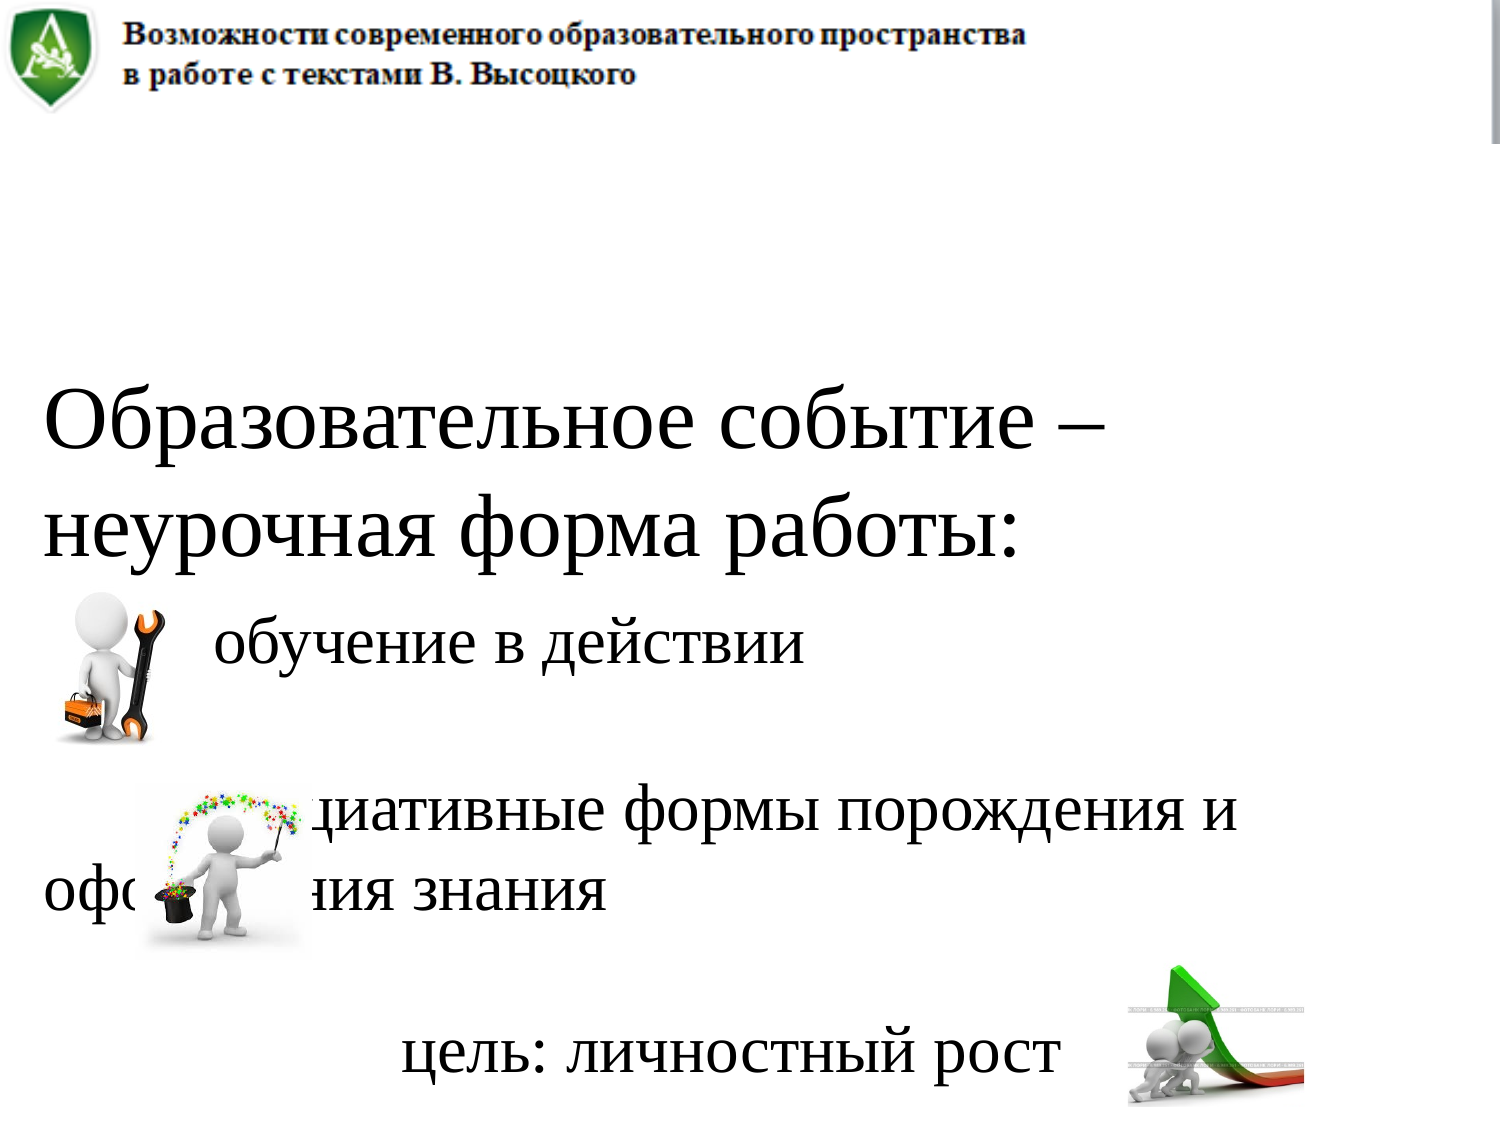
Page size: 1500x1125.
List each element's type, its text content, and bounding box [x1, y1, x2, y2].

picture [0, 0, 1500, 144]
picture [42, 585, 175, 754]
picture [1127, 960, 1309, 1107]
text_box Образовательное событие – неурочная форма работы: обучение в действии инициативные формы порождения и оформления знания цель: личностный рост [28, 350, 1435, 1094]
picture [135, 783, 313, 961]
